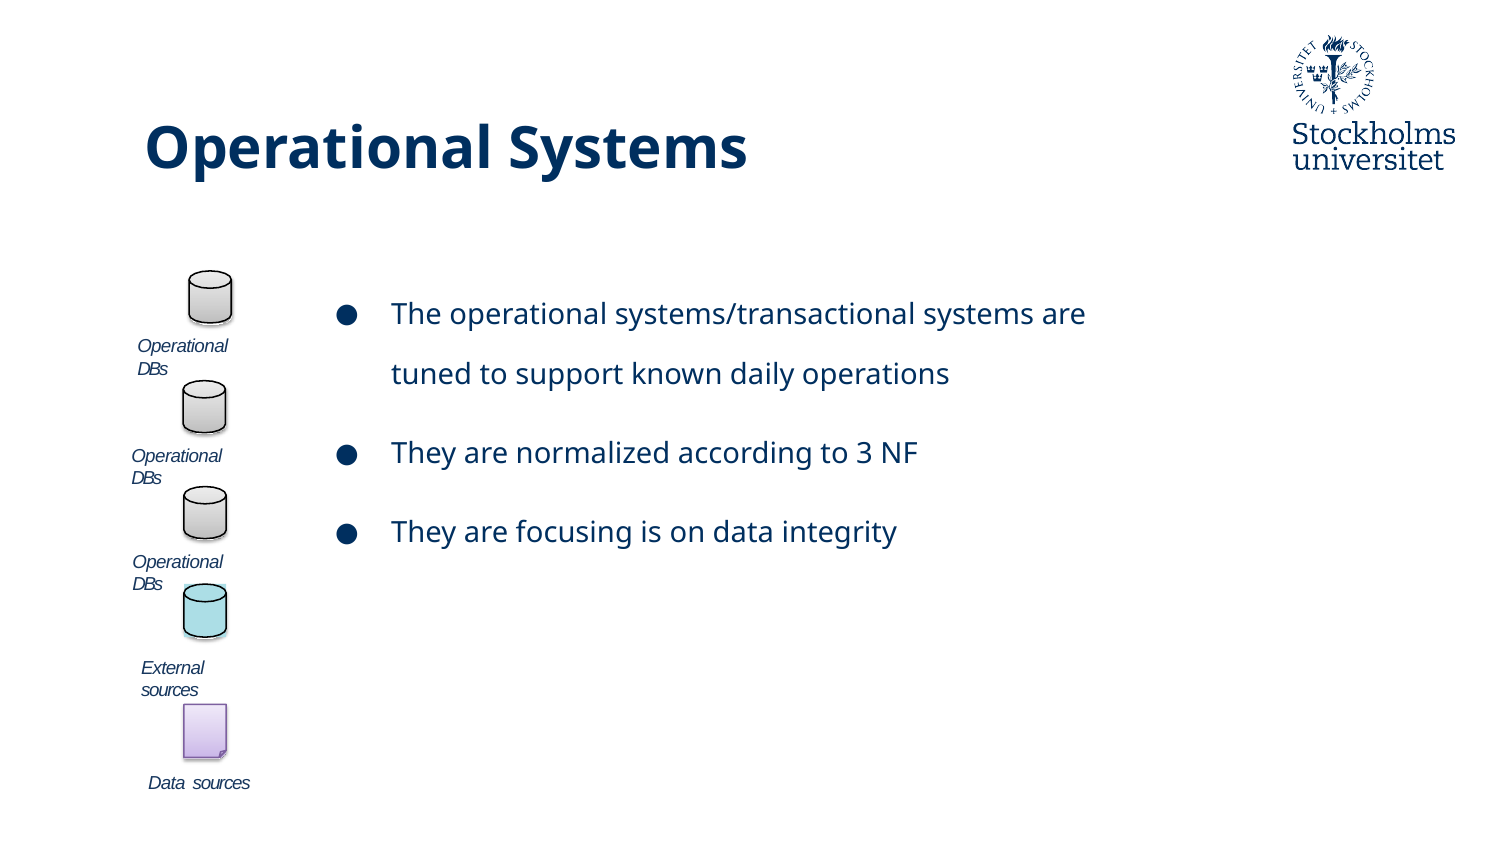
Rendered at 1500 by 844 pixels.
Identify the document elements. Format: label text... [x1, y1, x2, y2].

text_box [214, 531, 227, 539]
text_box [189, 270, 208, 277]
text_box [184, 631, 202, 638]
text_box [220, 751, 227, 758]
text_box [177, 379, 232, 441]
text_box [183, 380, 199, 387]
text_box [183, 426, 195, 433]
text_box [183, 380, 226, 433]
text_box [183, 584, 227, 638]
text_box The operational systems/transactional systems are tuned to support known daily operations They are normalized according to 3 NF They are focusing is on data integrity [319, 262, 1151, 794]
picture [1293, 35, 1455, 170]
text_box [208, 629, 227, 638]
text_box [183, 489, 227, 539]
text_box Operational DBs [135, 333, 263, 379]
text_box [210, 380, 226, 388]
text_box [178, 700, 232, 766]
text_box Data sources [146, 770, 252, 794]
text_box [178, 580, 232, 646]
title Operational Systems [129, 102, 1254, 201]
text_box External sources [139, 655, 267, 701]
text_box [189, 270, 232, 323]
text_box [183, 704, 227, 758]
text_box Operational DBs [129, 443, 257, 489]
text_box [183, 267, 238, 332]
text_box [212, 270, 232, 279]
text_box [184, 533, 196, 539]
text_box [189, 315, 232, 324]
text_box [184, 583, 227, 592]
text_box Operational DBs [130, 549, 258, 595]
text_box [178, 489, 232, 547]
text_box [213, 425, 226, 433]
